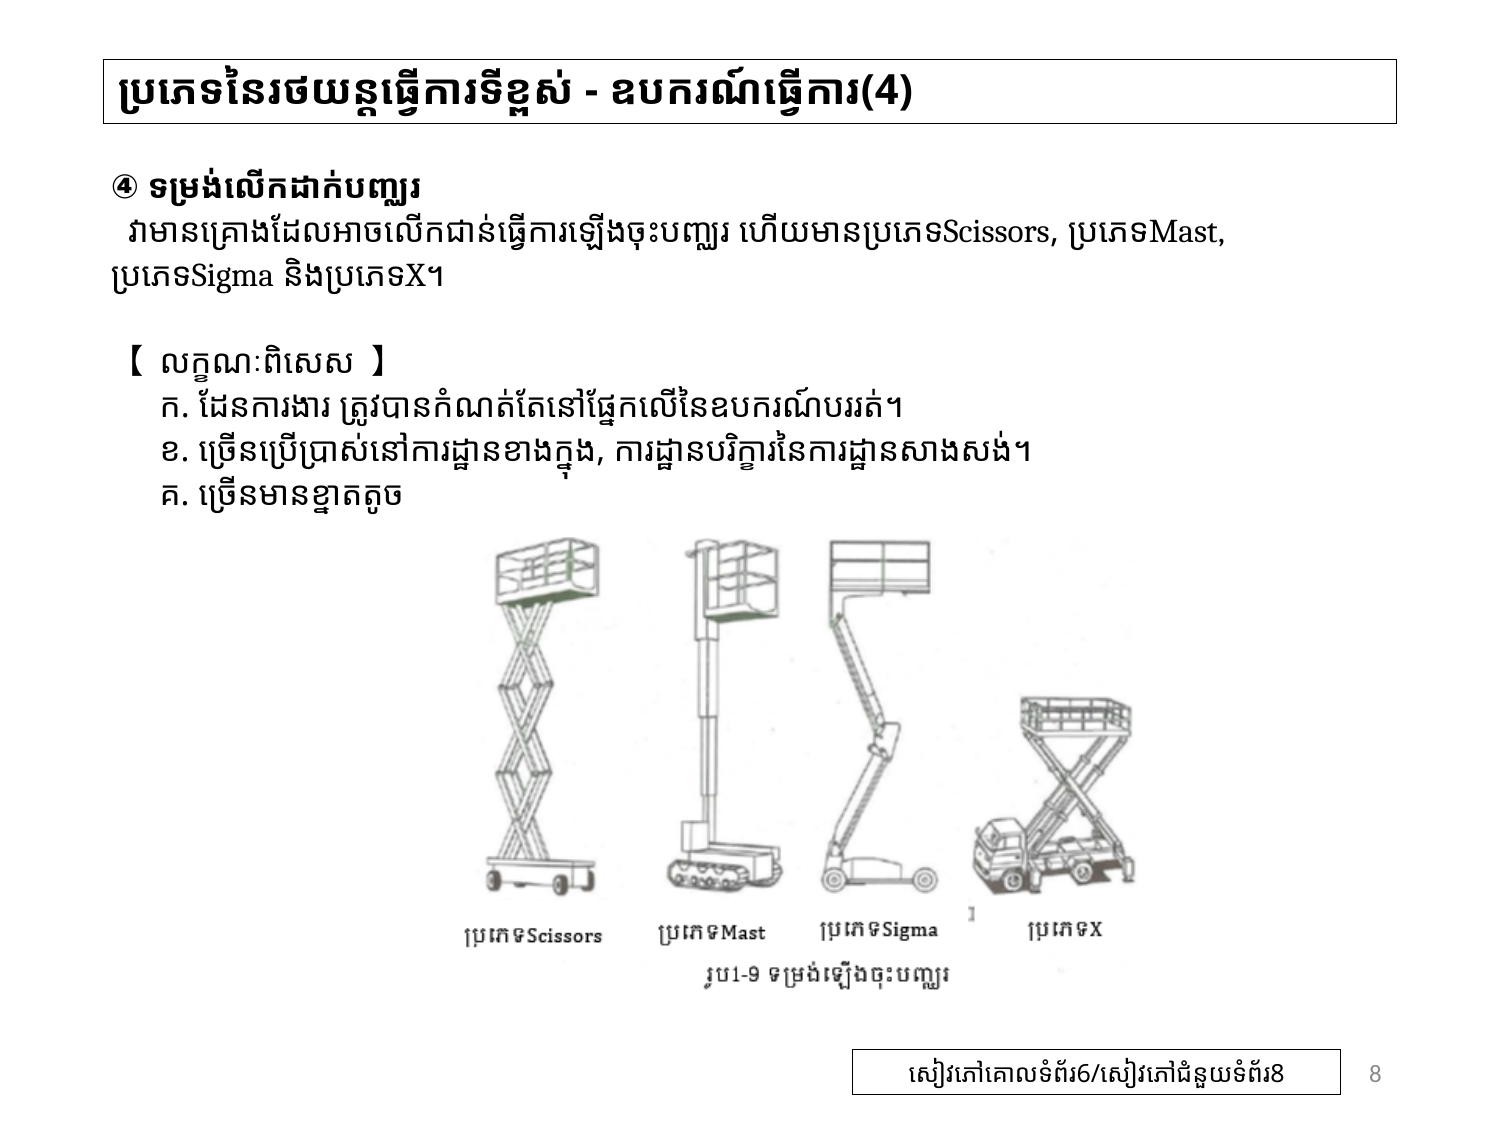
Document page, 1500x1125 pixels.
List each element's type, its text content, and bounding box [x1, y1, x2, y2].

text_box សៀវភៅគោលទំព័រ6/សៀវភៅជំនួយទំព័រ8 [852, 1049, 1059, 1095]
slide_number 8 [1059, 1042, 1397, 1103]
title ប្រភេទនៃរថយន្តធ្វើការទីខ្ពស់ - ឧបករណ៍ធ្វើការ(4) [103, 59, 1397, 124]
picture [462, 537, 1139, 999]
text_box ④ ទម្រង់លើកដាក់បញ្ឈរ វាមានគ្រោងដែលអាចលើកជាន់ធ្វើការឡើងចុះបញ្ឈរ ហើយមានប្រភេទScissors, ប្រភេទMast, ប្រភេទSigma និងប្រភេទX។ 【 លក្ខណៈពិសេស 】 ក. ដែនការងារ ត្រូវបានកំណត់តែនៅផ្នែកលើនៃឧបករណ៍បររត់។ ខ. ច្រើនប្រើប្រាស់នៅការដ្ឋានខាងក្នុង, ការដ្ឋានបរិក្ខារនៃការដ្ឋានសាងសង់។ គ. ច្រើនមានខ្នាតតូច [95, 153, 1397, 523]
